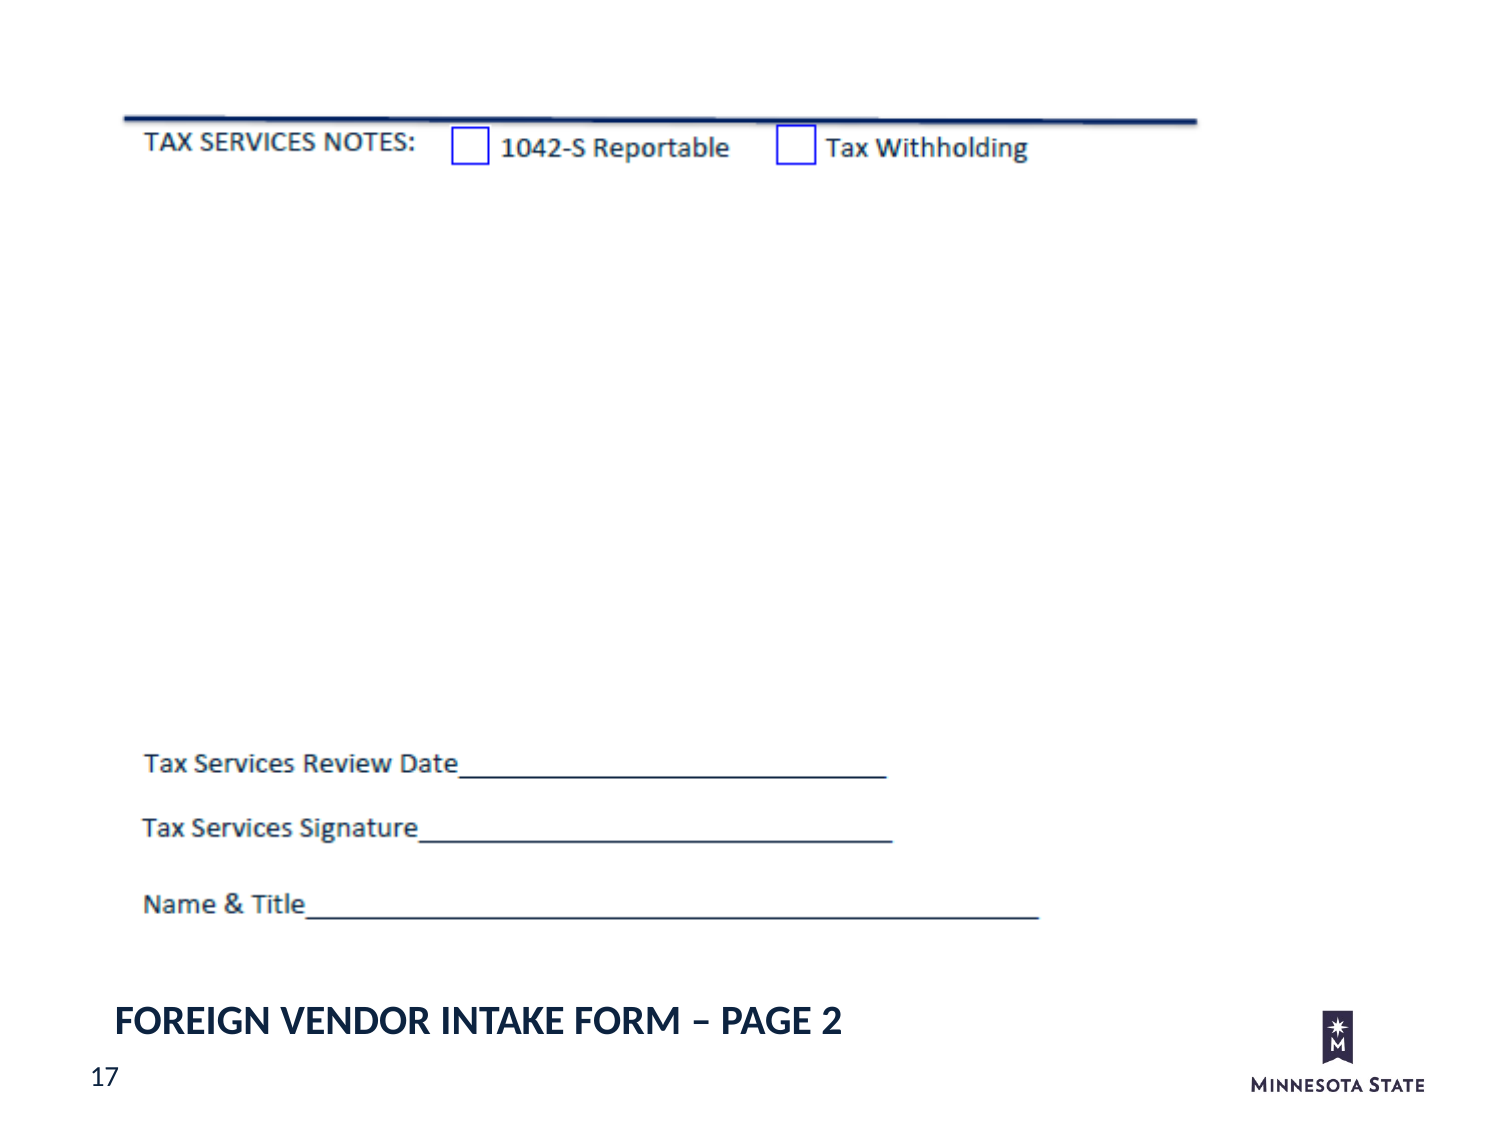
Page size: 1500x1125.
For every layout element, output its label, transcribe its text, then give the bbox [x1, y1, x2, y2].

list Foreign Vendor Intake Form – Page 2 [99, 958, 1200, 1050]
picture [99, 96, 1301, 951]
picture [1175, 999, 1500, 1110]
